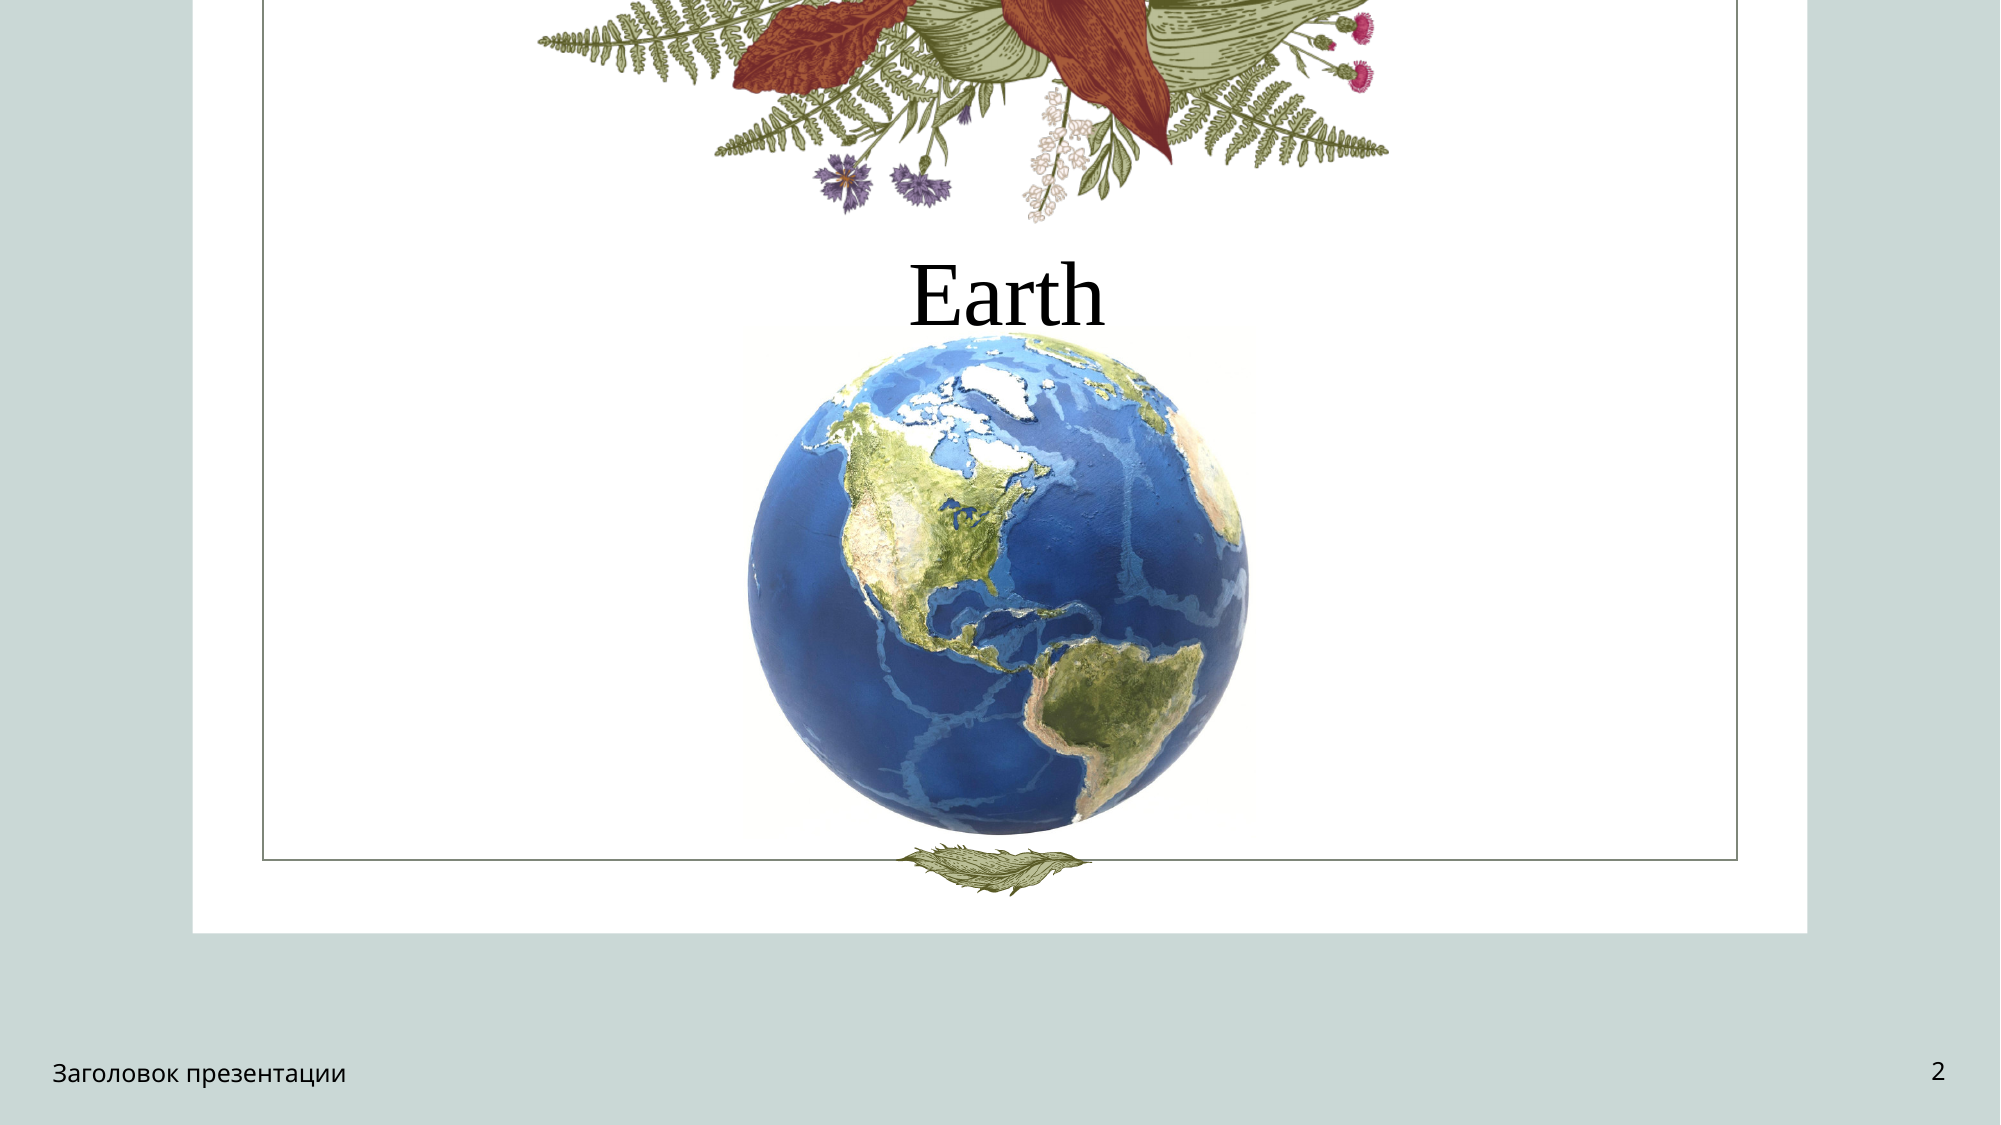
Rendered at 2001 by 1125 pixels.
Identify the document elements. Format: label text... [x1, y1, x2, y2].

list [743, 326, 1256, 839]
title Earth [302, 228, 1714, 364]
slide_number 2 [1510, 1042, 1961, 1103]
picture [535, 0, 1416, 228]
footer Заголовок презентации [37, 1042, 713, 1103]
picture [894, 839, 1093, 897]
